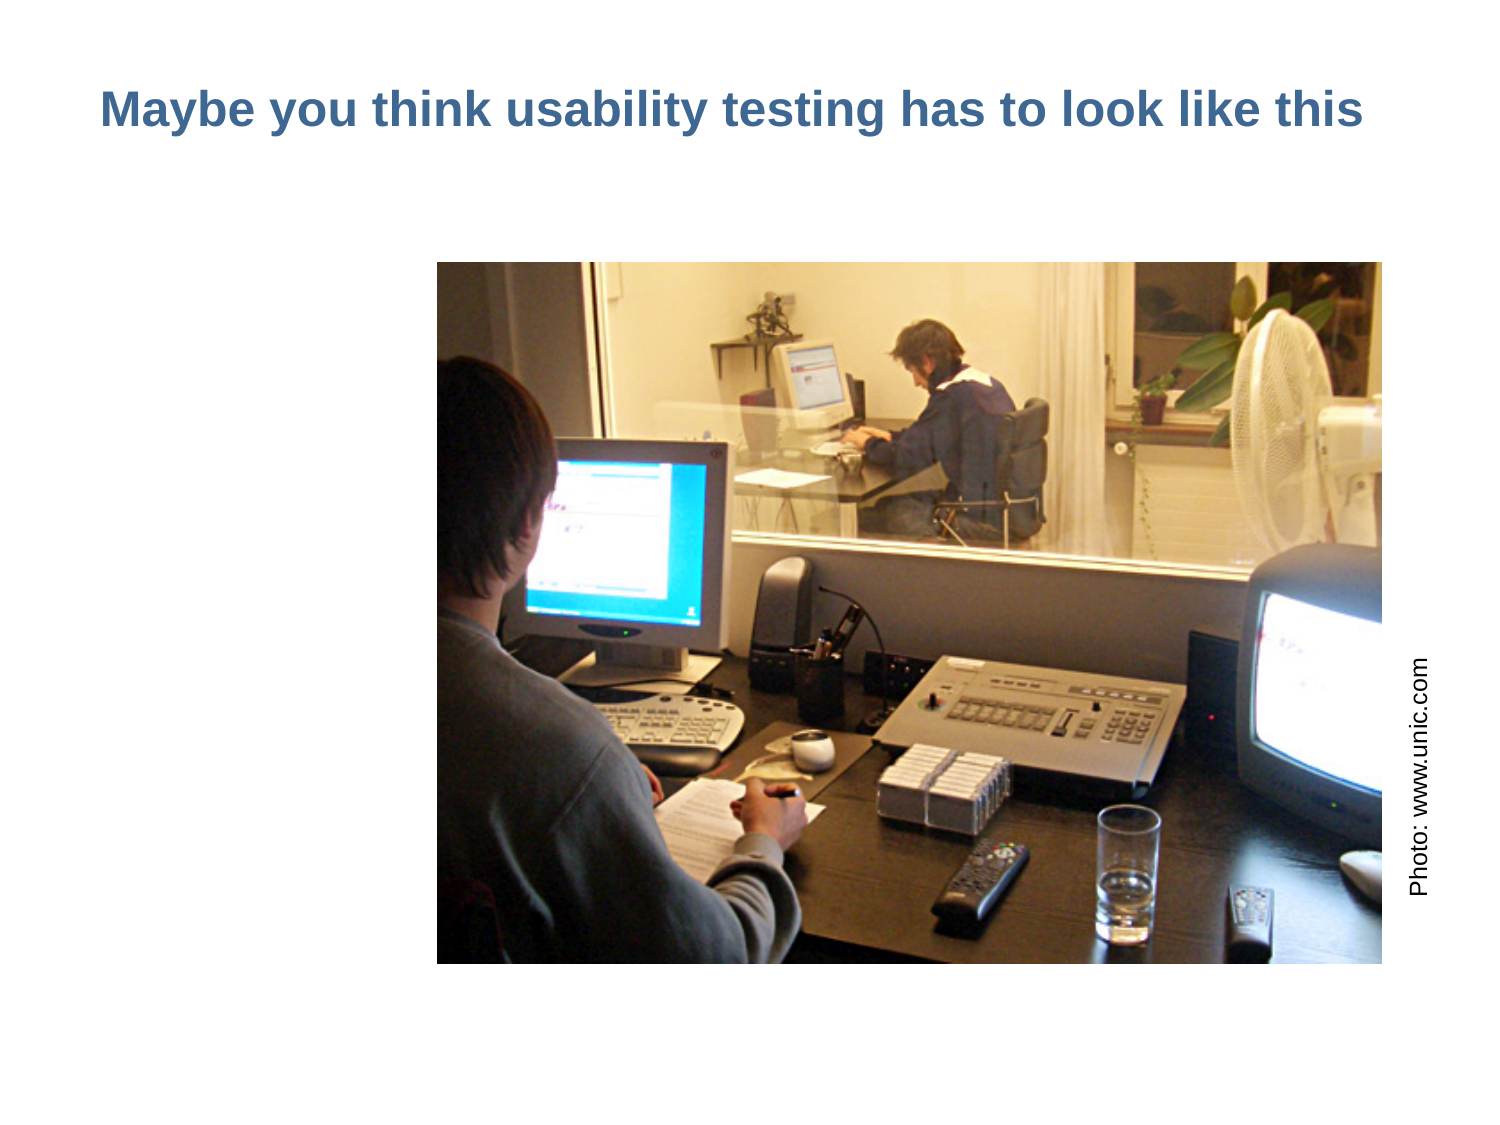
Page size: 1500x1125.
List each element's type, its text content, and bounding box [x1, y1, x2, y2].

text_box Photo: www.unic.com [1394, 642, 1440, 913]
title Maybe you think usability testing has to look like this [99, 47, 1382, 161]
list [437, 262, 1382, 964]
